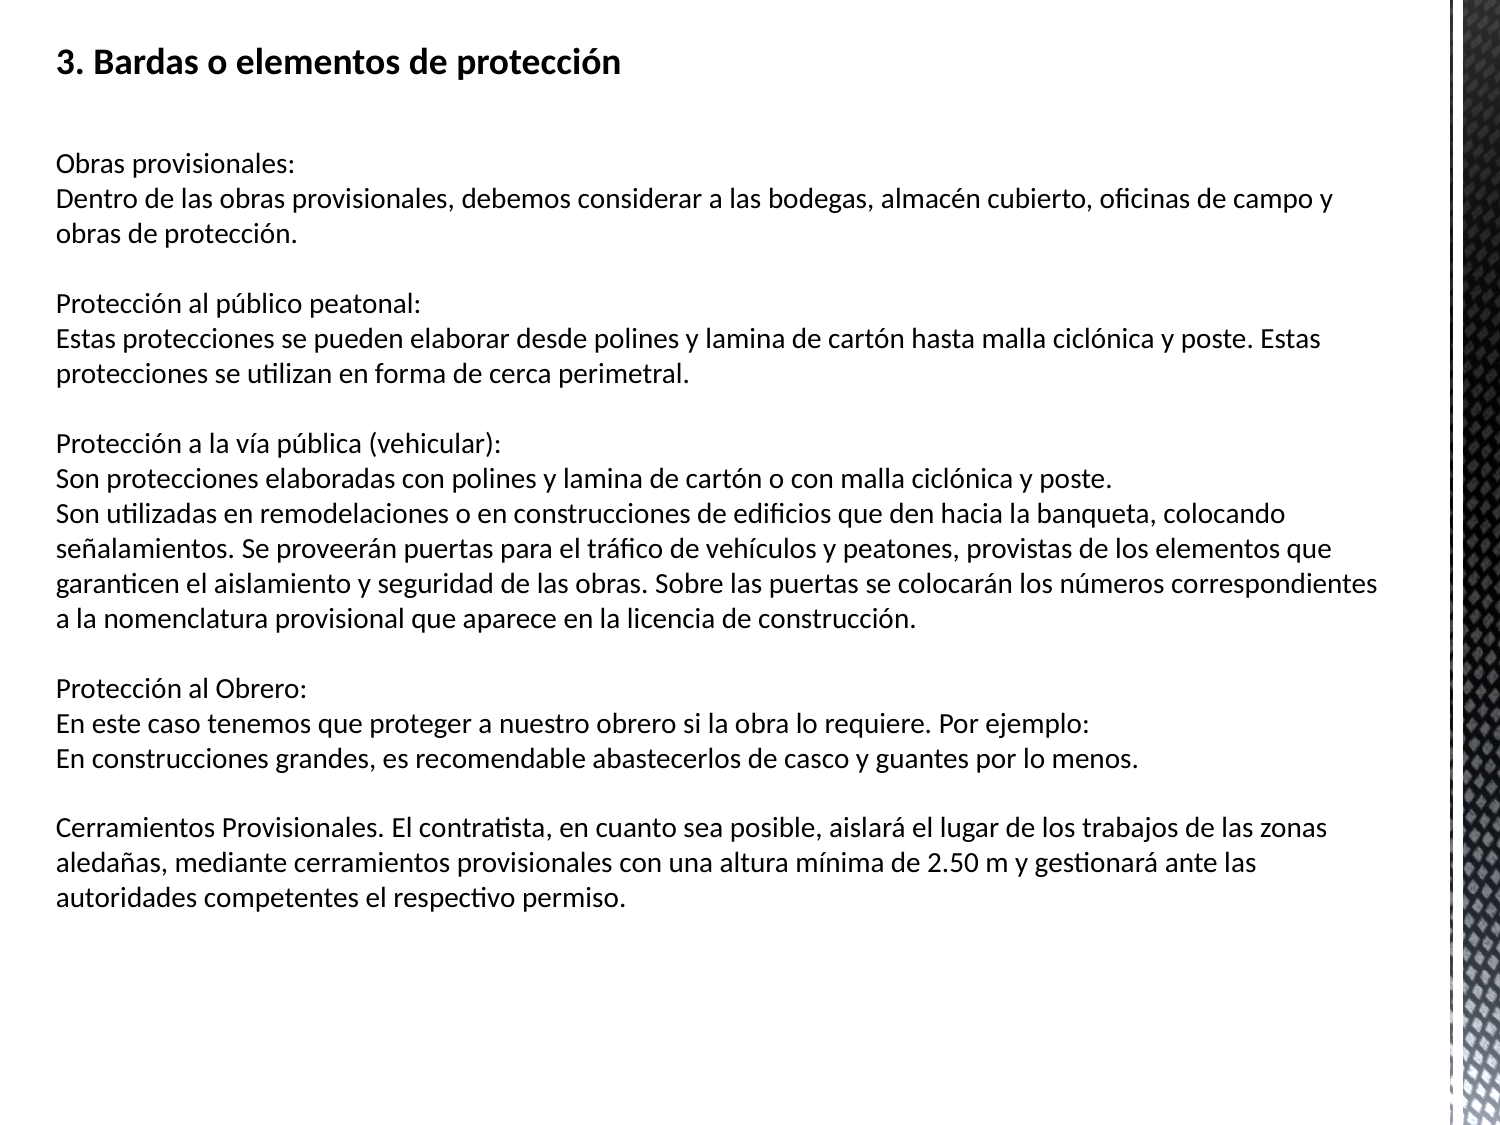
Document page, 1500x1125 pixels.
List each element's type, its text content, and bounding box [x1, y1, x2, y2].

text_box Obras provisionales: Dentro de las obras provisionales, debemos considerar a las bodegas, almacén cubierto, oficinas de campo y obras de protección. Protección al público peatonal: Estas protecciones se pueden elaborar desde polines y lamina de cartón hasta malla ciclónica y poste. Estas protecciones se utilizan en forma de cerca perimetral. Protección a la vía pública (vehicular): Son protecciones elaboradas con polines y lamina de cartón o con malla ciclónica y poste. Son utilizadas en remodelaciones o en construcciones de edificios que den hacia la banqueta, colocando señalamientos. Se proveerán puertas para el tráfico de vehículos y peatones, provistas de los elementos que garanticen el aislamiento y seguridad de las obras. Sobre las puertas se colocarán los números correspondientes a la nomenclatura provisional que aparece en la licencia de construcción. Protección al Obrero: En este caso tenemos que proteger a nuestro obrero si la obra lo requiere. Por ejemplo: En construcciones grandes, es recomendable abastecerlos de casco y guantes por lo menos. Cerramientos Provisionales. El contratista, en cuanto sea posible, aislará el lugar de los trabajos de las zonas aledañas, mediante cerramientos provisionales con una altura mínima de 2.50 m y gestionará ante las autoridades competentes el respectivo permiso. [41, 137, 1412, 956]
text_box 3. Bardas o elementos de protección [41, 29, 1270, 90]
picture [1447, 0, 1500, 1125]
